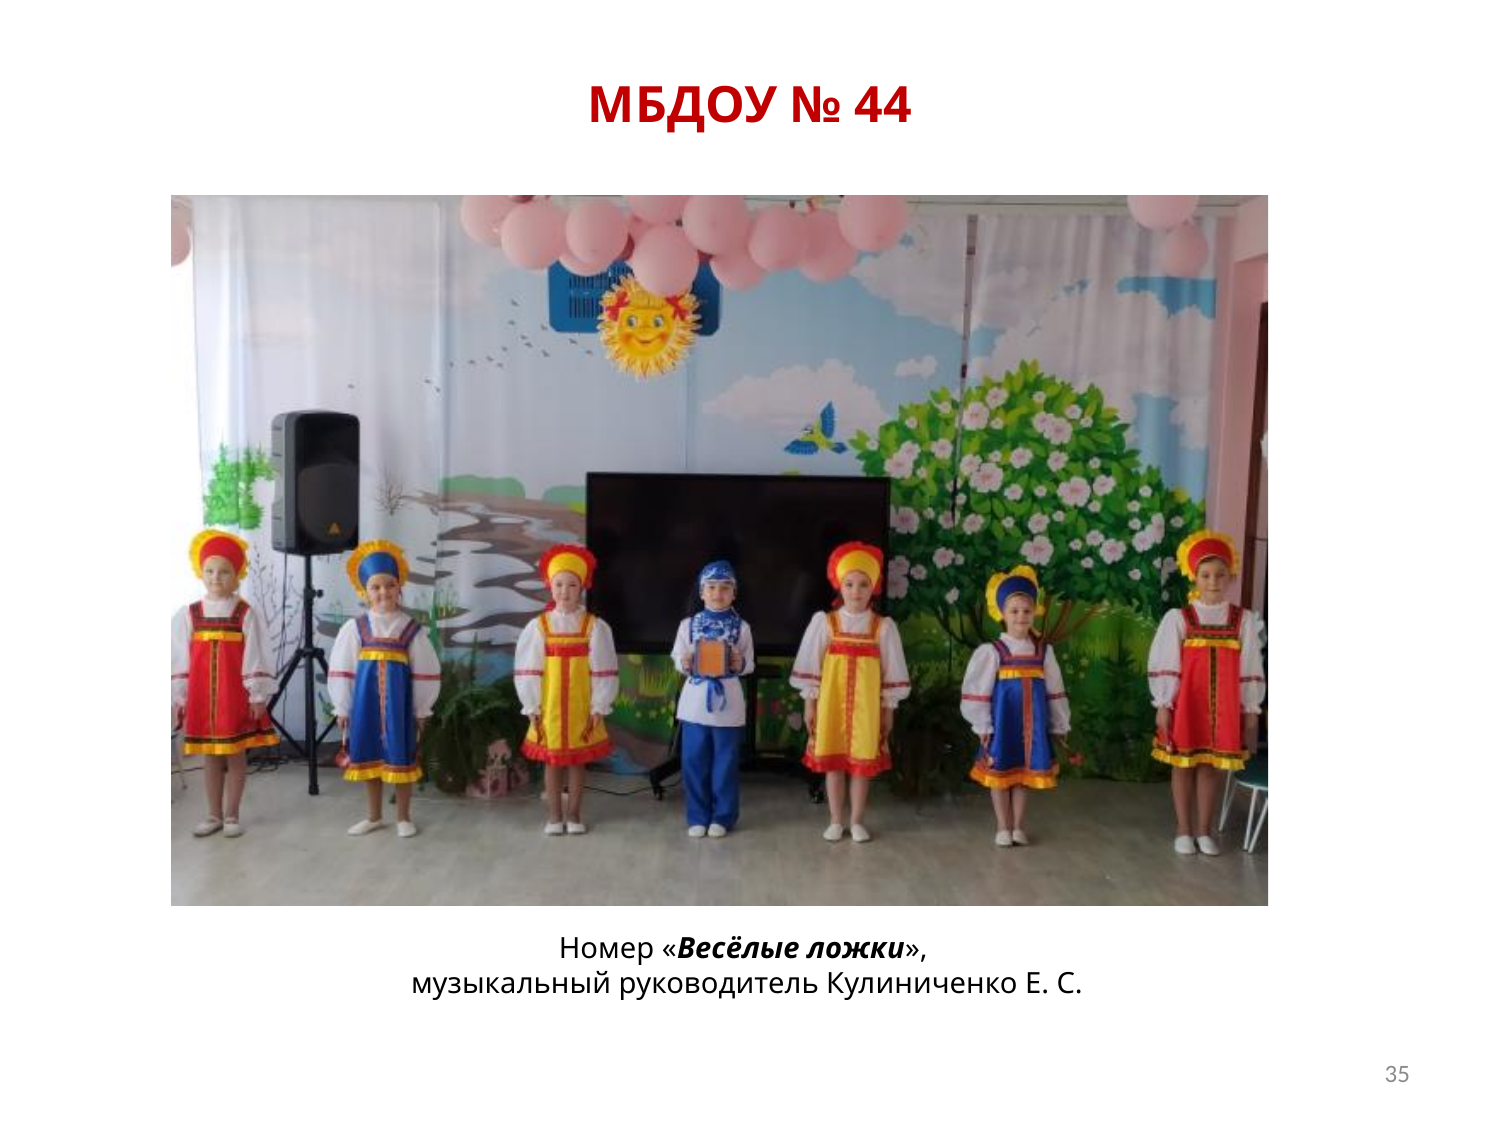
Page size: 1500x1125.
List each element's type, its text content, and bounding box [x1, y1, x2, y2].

text_box Номер «Весёлые ложки», музыкальный руководитель Кулиниченко Е. С. [0, 922, 1495, 1007]
slide_number 35 [1074, 1042, 1425, 1103]
title МБДОУ № 44 [74, 44, 1426, 162]
picture [170, 195, 1269, 906]
